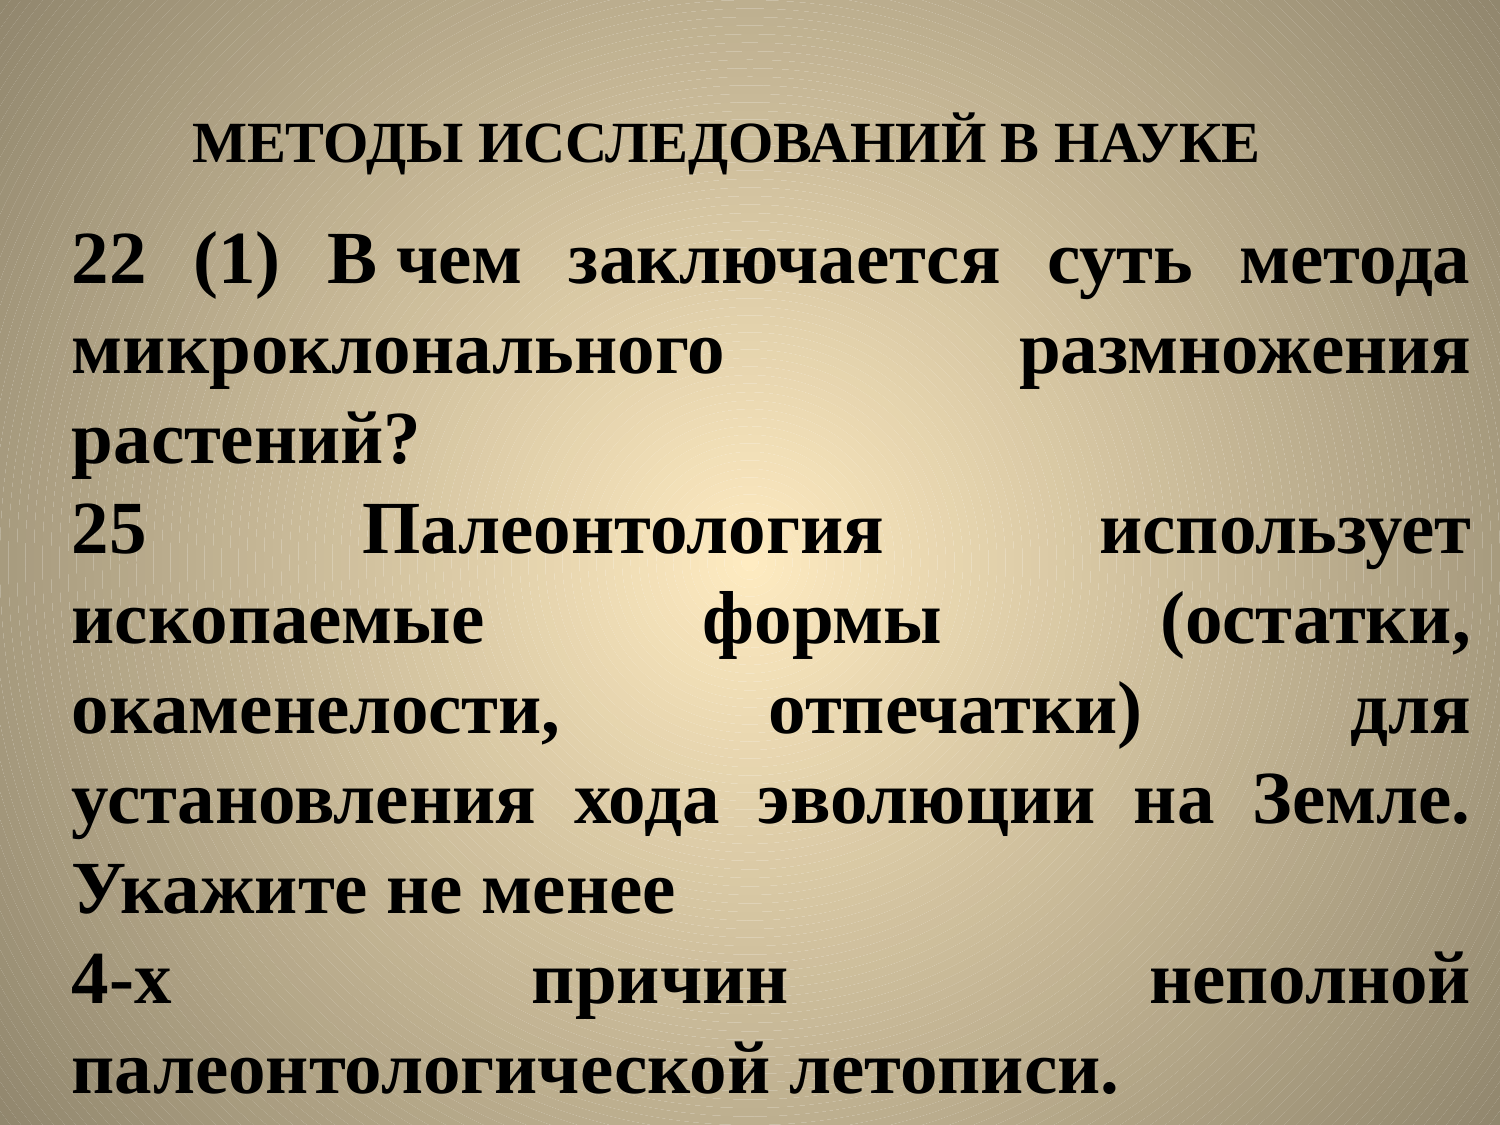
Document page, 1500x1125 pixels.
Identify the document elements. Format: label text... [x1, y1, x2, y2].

text_box МЕТОДЫ ИССЛЕДОВАНИЙ В НАУКЕ [177, 96, 1276, 182]
text_box 22 (1) В чем заключается суть метода микроклонального размножения растений? 25 Палеонтология использует ископаемые формы (остатки, окаменелости, отпечатки) для установления хода эволюции на Земле. Укажите не менее 4-х причин неполной палеонтологической летописи. [57, 201, 1487, 1116]
